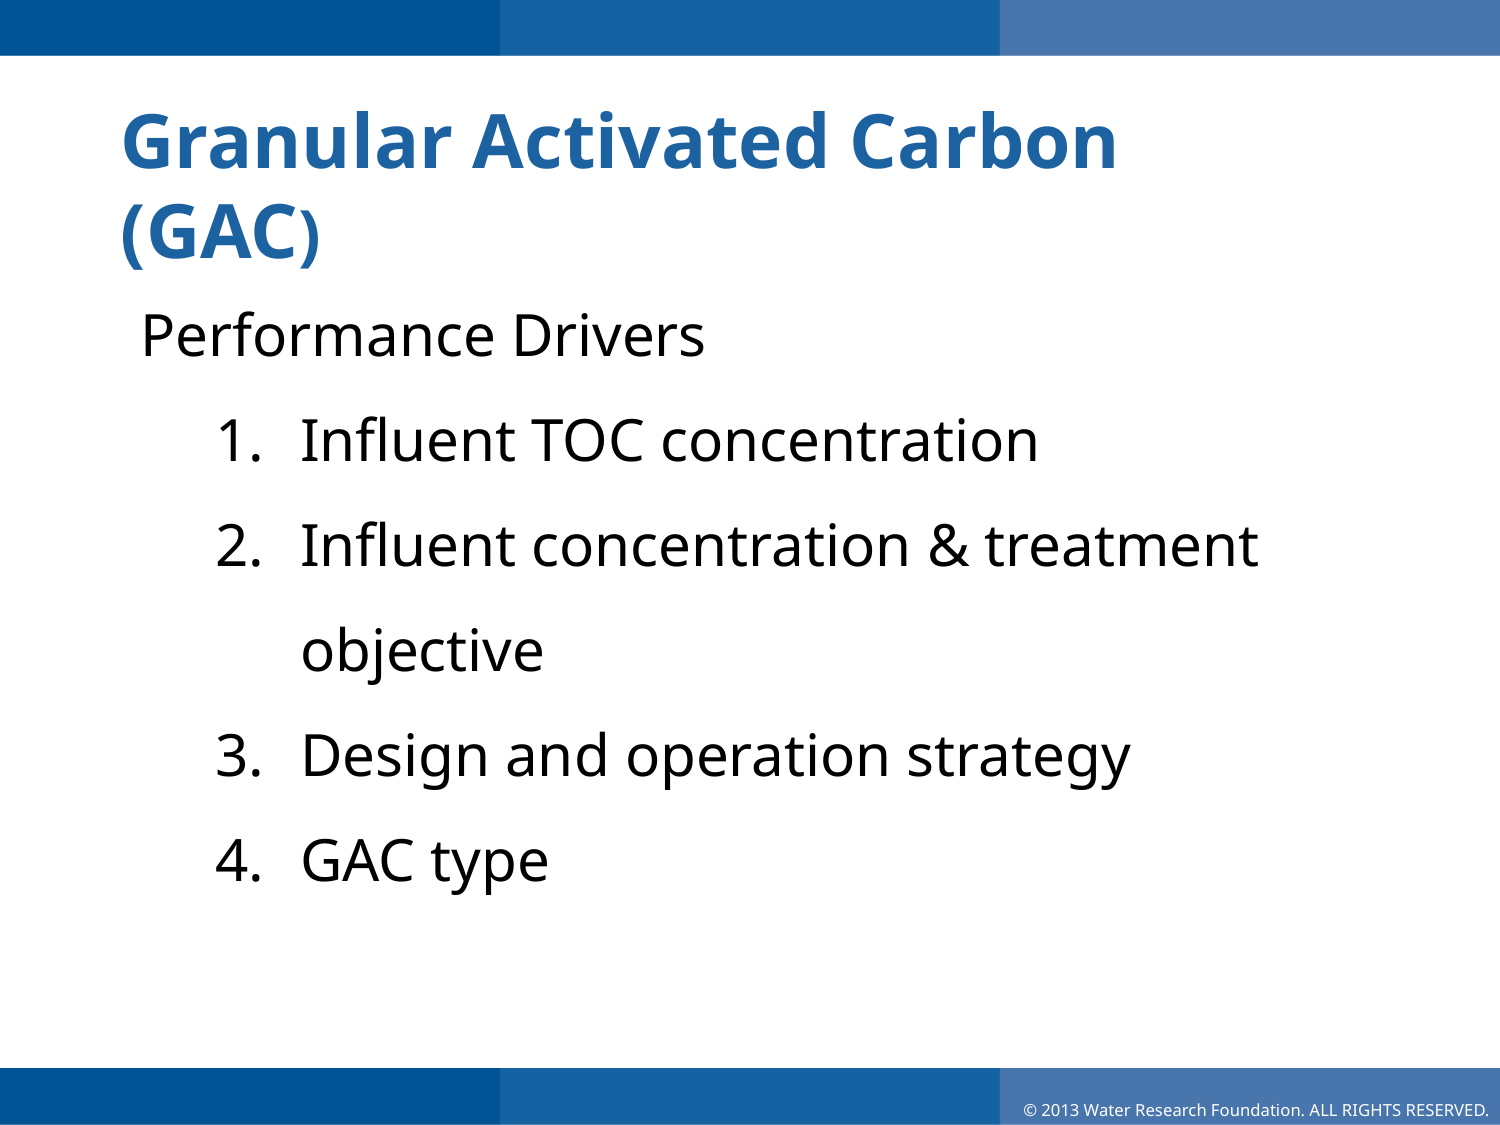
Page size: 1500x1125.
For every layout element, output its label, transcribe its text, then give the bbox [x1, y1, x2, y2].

text_box Performance Drivers Influent TOC concentration Influent concentration & treatment objective Design and operation strategy GAC type [125, 255, 1365, 1074]
text_box Granular Activated Carbon (GAC) [106, 86, 1331, 234]
picture [0, 1068, 1500, 1125]
picture [0, 0, 1500, 56]
